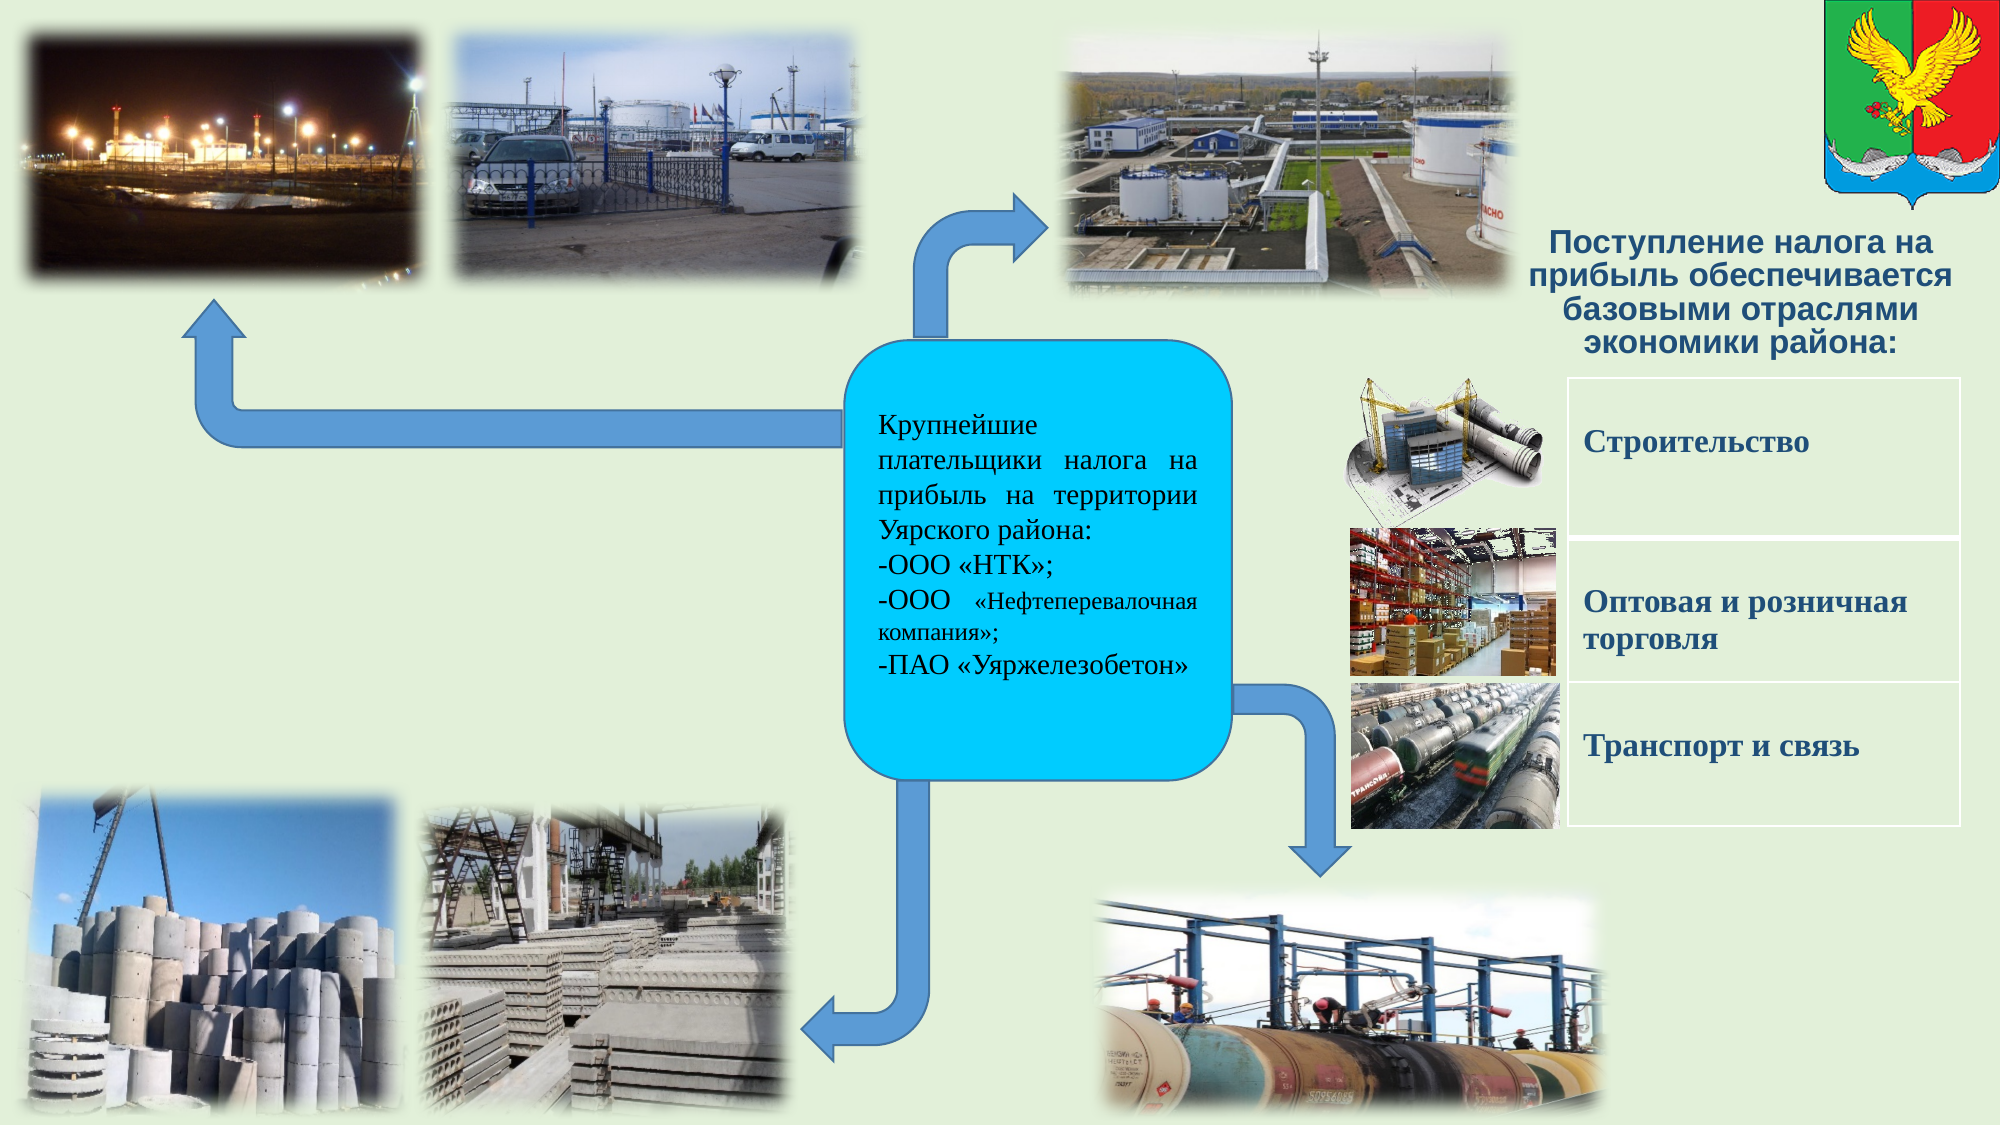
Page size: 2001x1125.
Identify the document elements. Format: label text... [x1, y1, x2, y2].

picture [10, 16, 870, 296]
table_header Строительство [1569, 379, 1959, 535]
text_box [1232, 683, 1353, 876]
picture [1824, 0, 2000, 181]
picture [1824, 142, 2000, 210]
table_cell Транспорт и связь [1569, 683, 1959, 825]
text_box Крупнейшие плательщики налога на прибыль на территории Уярского района: -ООО «НТК»; -ООО «Нефтеперевалочная компания»; -ПАО «Уяржелезобетон» [843, 339, 1233, 782]
picture [1051, 16, 1524, 304]
text_box [181, 298, 843, 449]
title Поступление налога на прибыль обеспечивается базовыми отраслями экономики района: [1508, 214, 1974, 373]
text_box [800, 779, 931, 1064]
table_cell Оптовая и розничная торговля [1569, 541, 1959, 681]
picture [1349, 528, 1556, 676]
picture [1089, 876, 1611, 1121]
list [1324, 363, 1560, 545]
text_box [912, 191, 1049, 339]
picture [1351, 683, 1560, 829]
picture [10, 780, 800, 1121]
